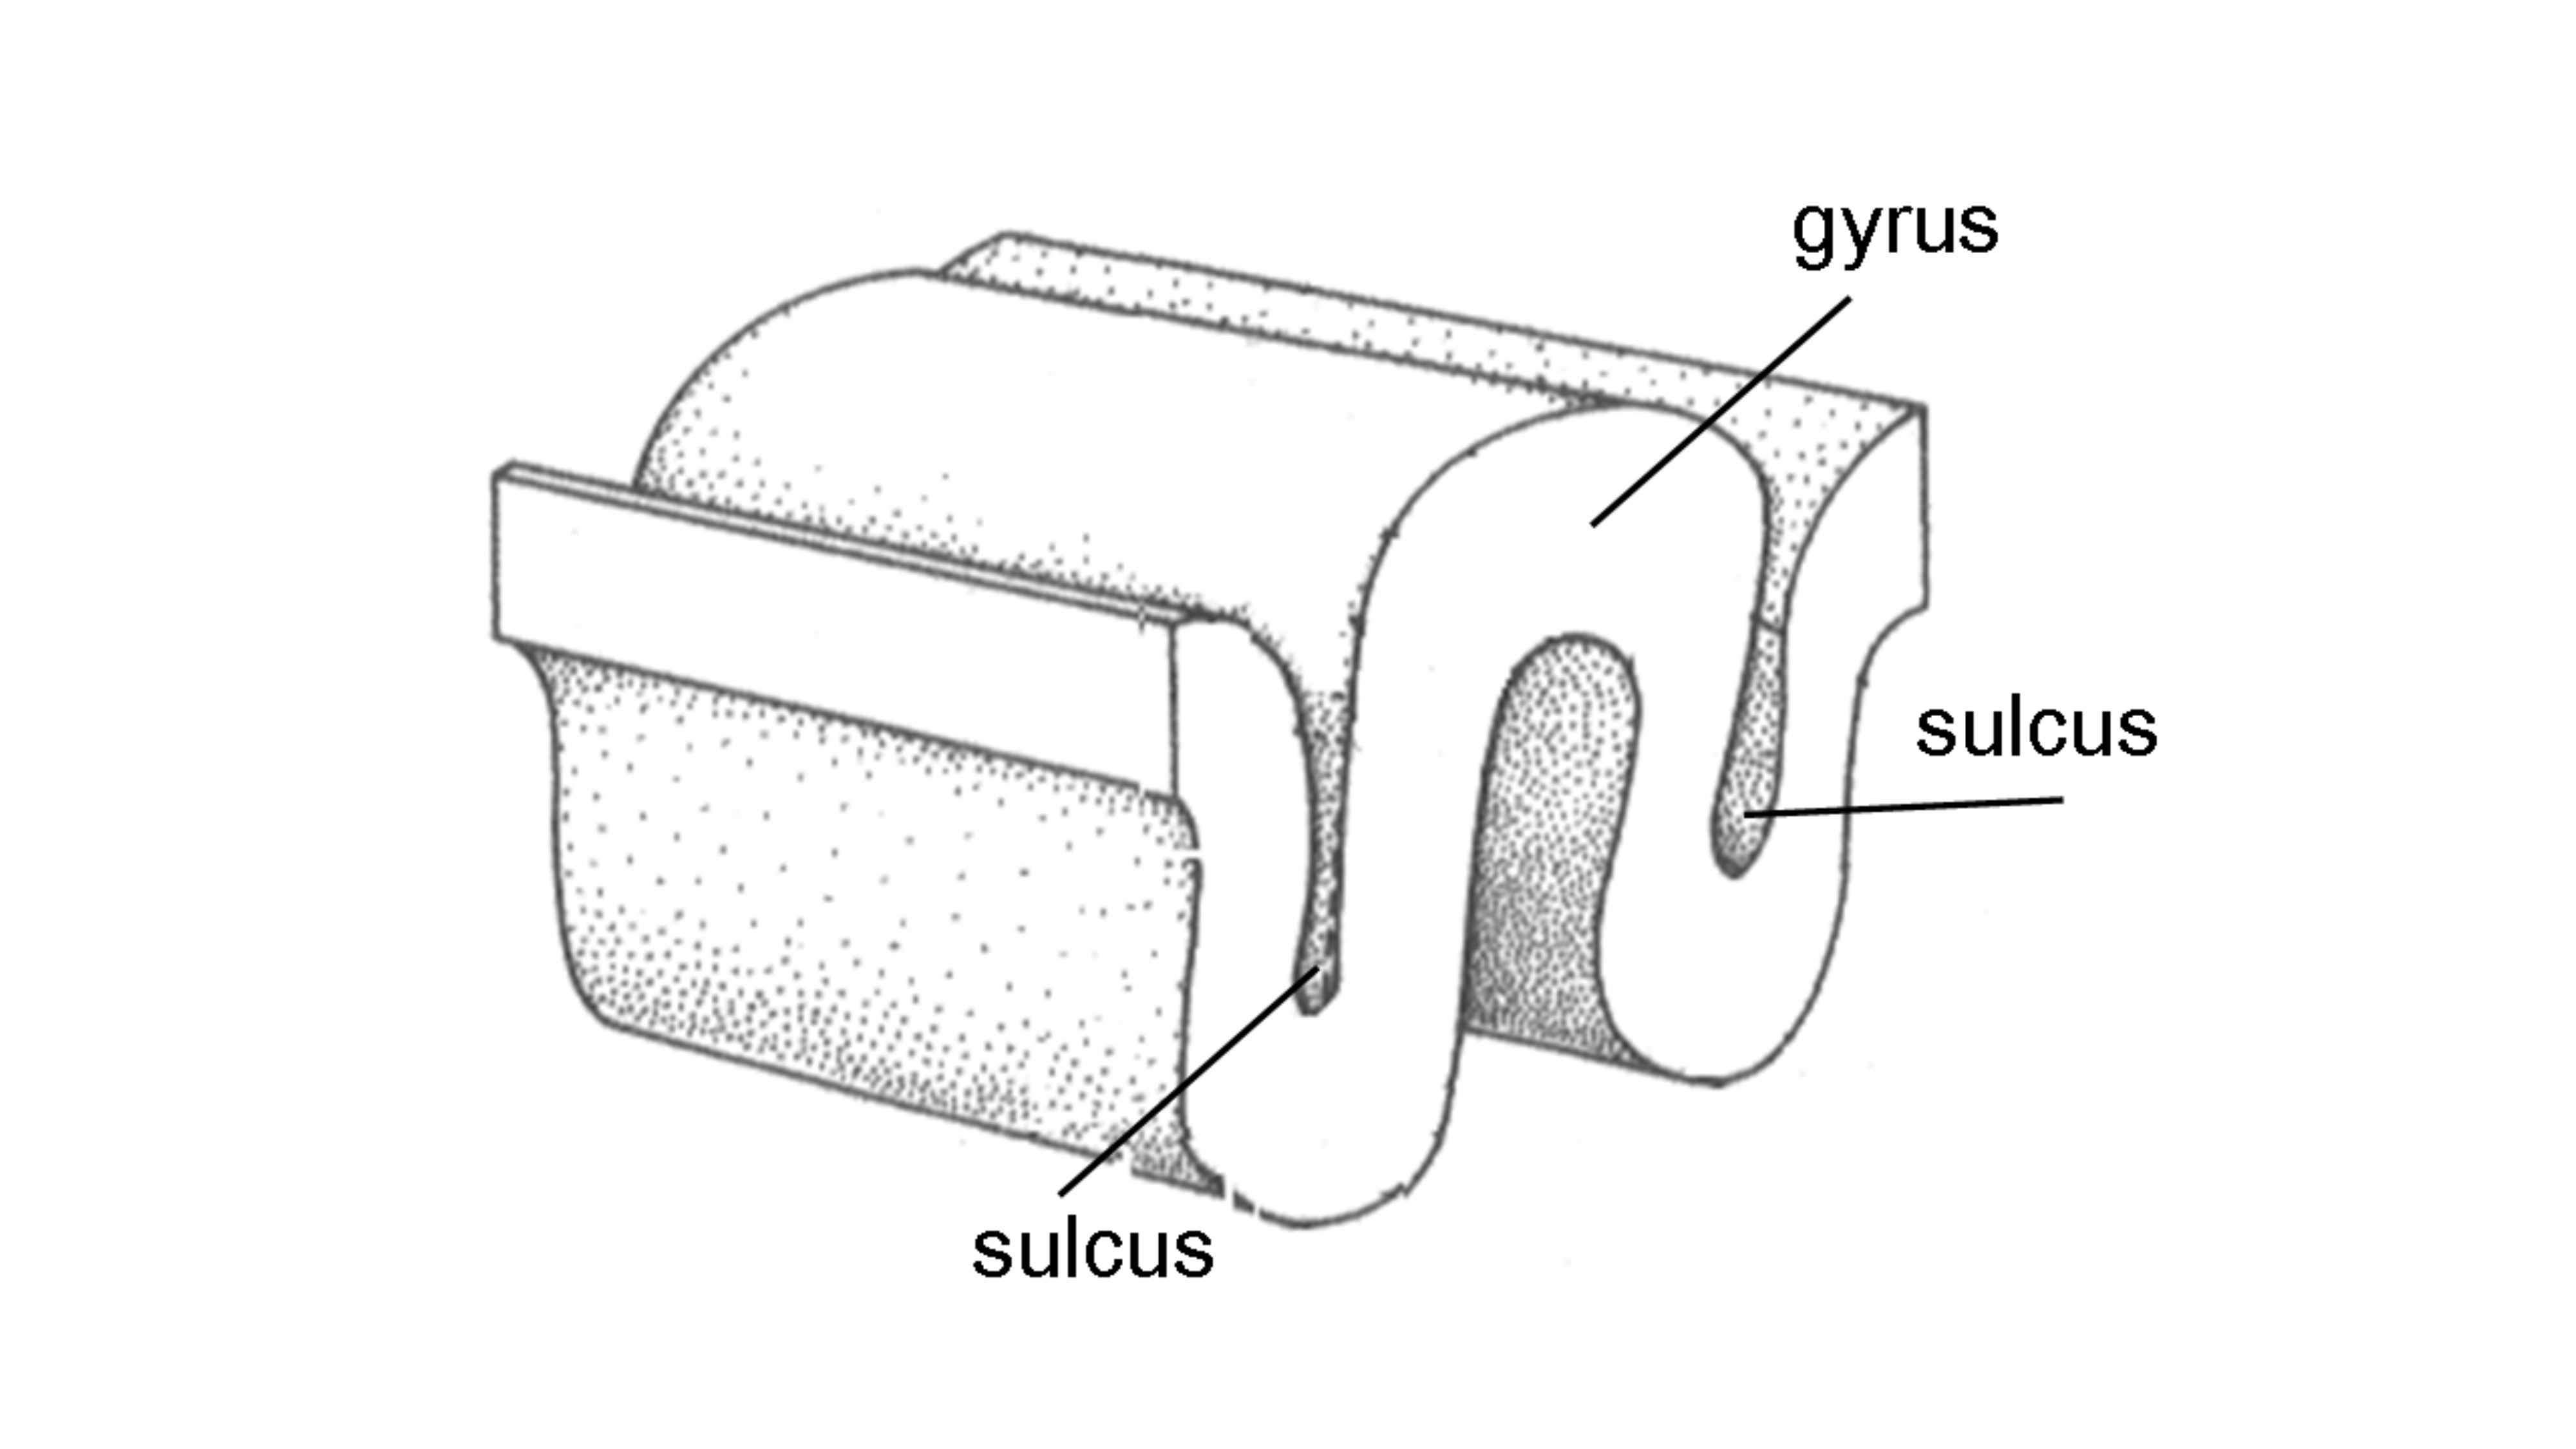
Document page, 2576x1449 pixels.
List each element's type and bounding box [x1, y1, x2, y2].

picture [321, 0, 2255, 1449]
